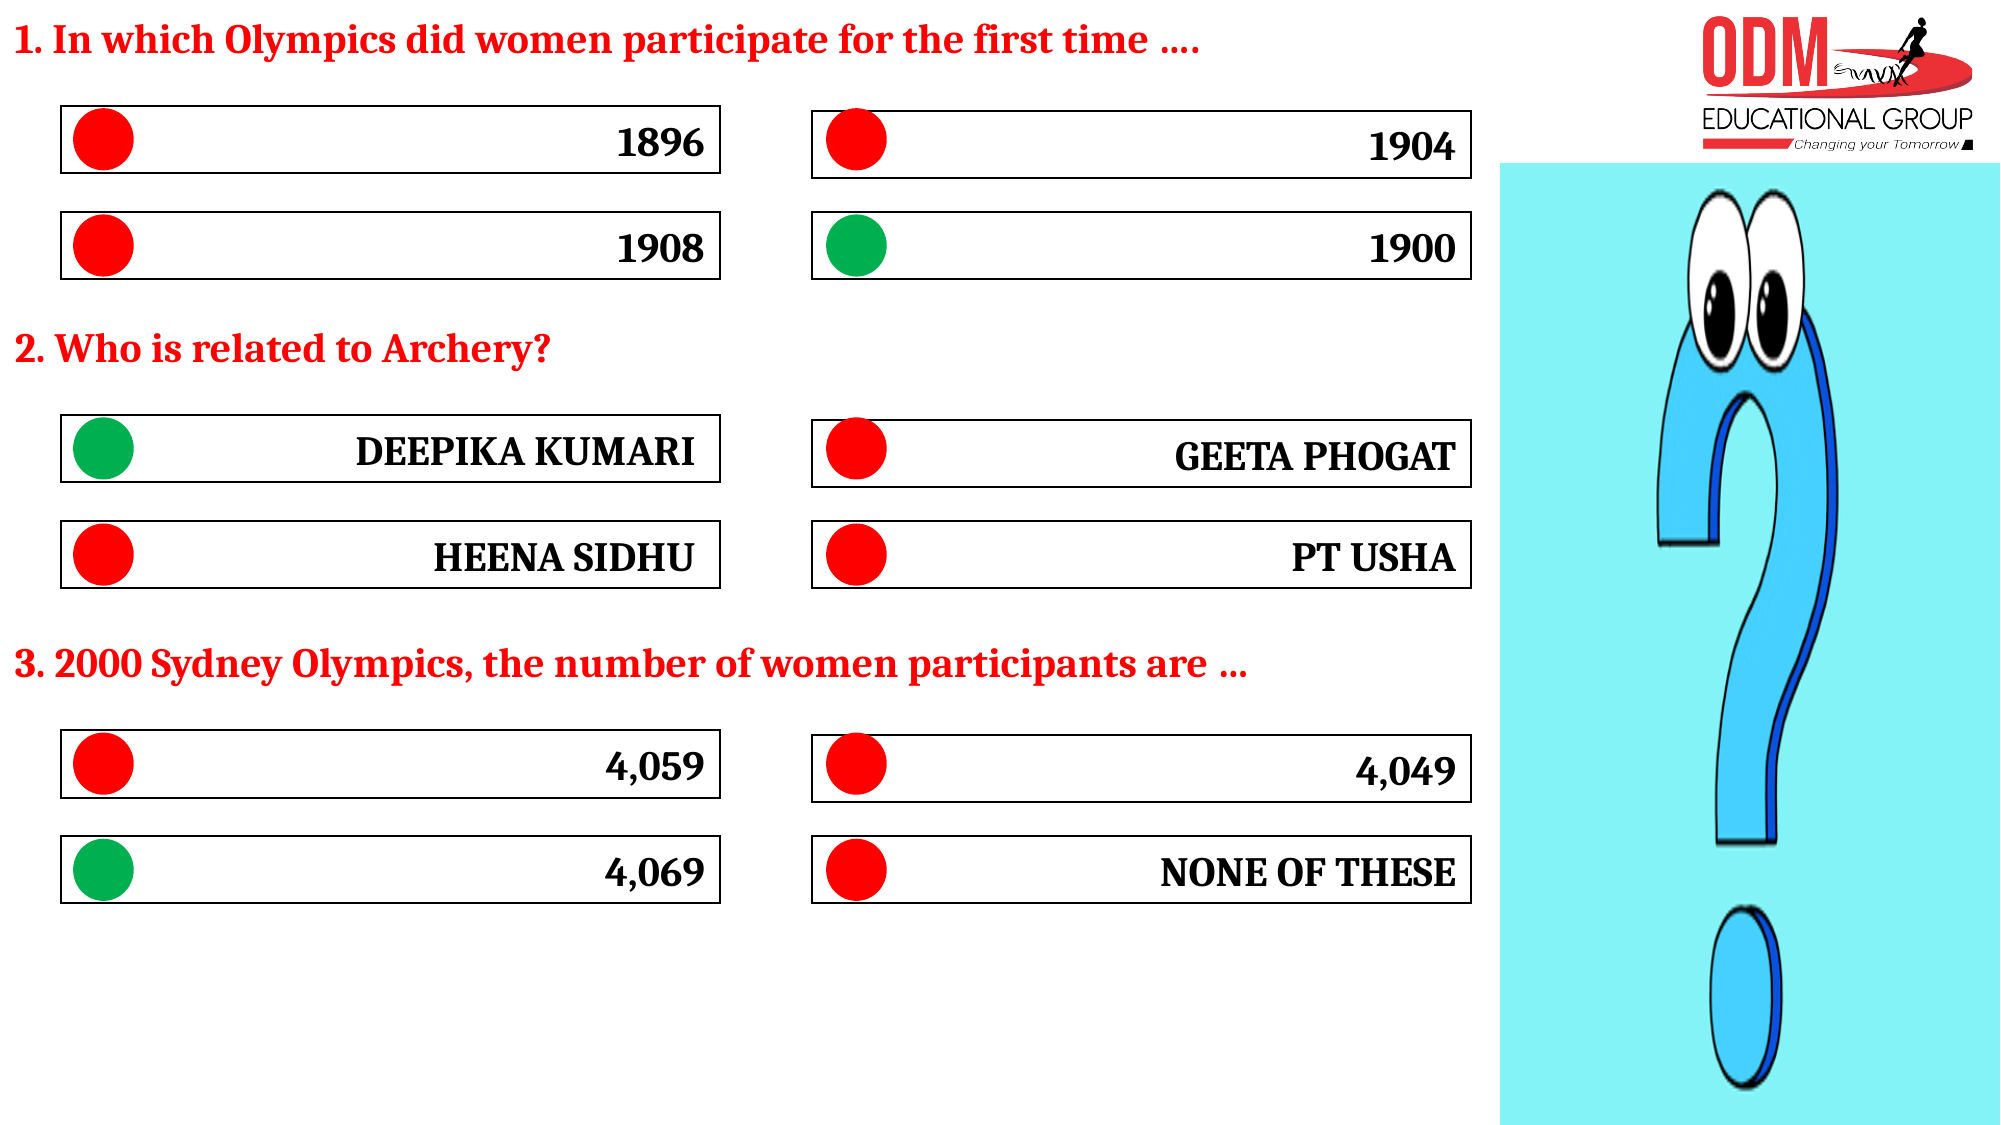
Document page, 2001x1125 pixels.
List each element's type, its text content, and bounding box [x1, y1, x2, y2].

text_box NONE OF THESE [811, 835, 1472, 904]
text_box [826, 214, 887, 277]
text_box PT USHA [811, 520, 1472, 589]
text_box [826, 523, 887, 586]
text_box 4,059 [60, 729, 721, 799]
text_box 2. Who is related to Archery? [0, 313, 1489, 378]
text_box HEENA SIDHU [60, 520, 721, 589]
picture [1499, 163, 2000, 1125]
text_box 4,069 [60, 835, 721, 904]
text_box [73, 214, 134, 277]
text_box GEETA PHOGAT [811, 419, 1472, 488]
text_box DEEPIKA KUMARI [60, 414, 721, 483]
text_box 3. 2000 Sydney Olympics, the number of women participants are … [0, 628, 1499, 694]
text_box 1908 [60, 211, 721, 280]
text_box 1. In which Olympics did women participate for the first time …. [0, 4, 1807, 69]
text_box [826, 732, 887, 795]
text_box [73, 732, 134, 795]
text_box [826, 838, 887, 901]
text_box [73, 523, 134, 586]
picture [1703, 16, 1973, 151]
text_box 1900 [811, 211, 1472, 280]
text_box [73, 108, 134, 171]
text_box [73, 838, 134, 901]
text_box [826, 417, 887, 480]
text_box 1896 [60, 105, 721, 174]
text_box 1904 [811, 110, 1472, 179]
text_box [73, 417, 134, 480]
text_box [826, 108, 887, 171]
text_box 4,049 [811, 734, 1472, 803]
